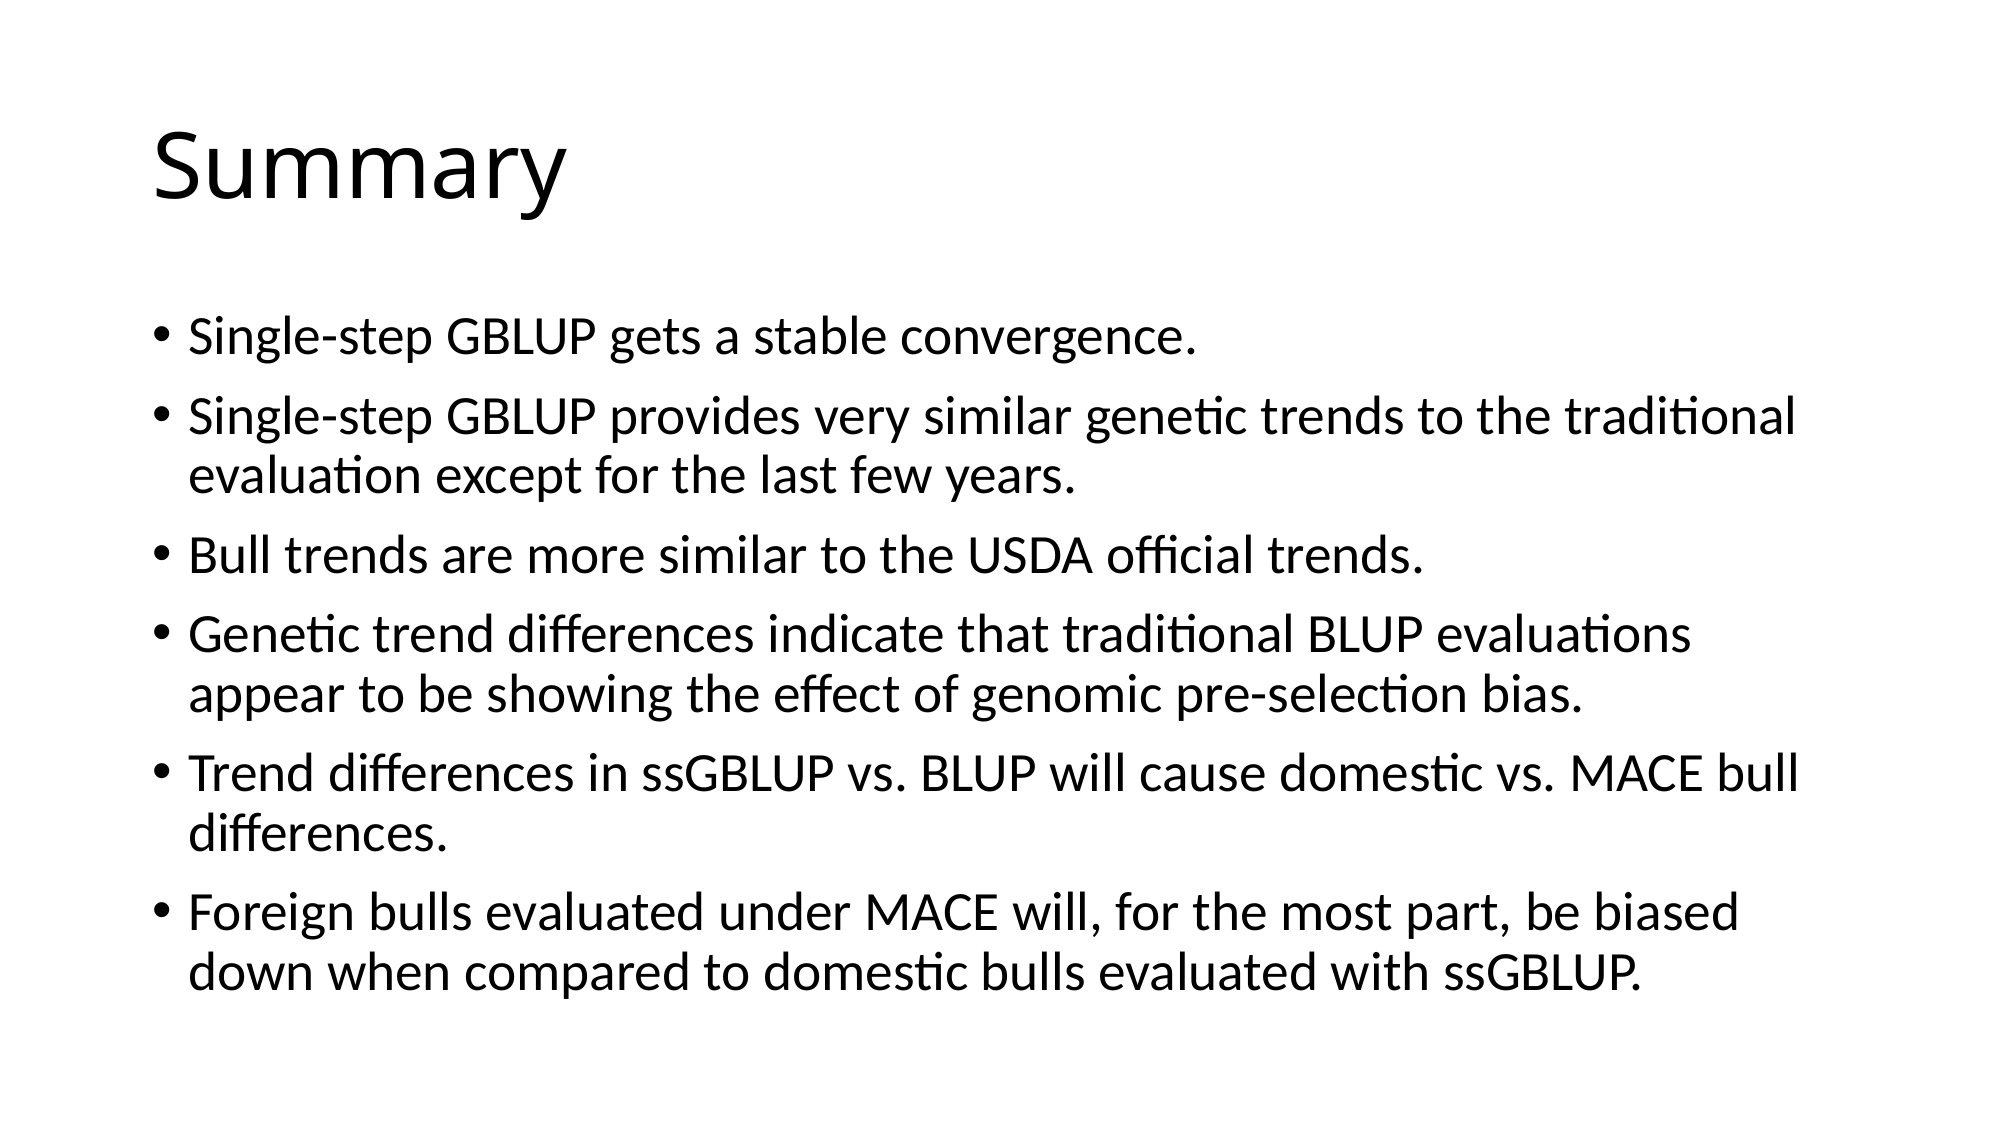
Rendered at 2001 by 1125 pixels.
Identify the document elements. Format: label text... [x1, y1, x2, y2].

title Summary [137, 59, 1863, 278]
list Single-step GBLUP gets a stable convergence. Single-step GBLUP provides very similar genetic trends to the traditional evaluation except for the last few years. Bull trends are more similar to the USDA official trends. Genetic trend differences indicate that traditional BLUP evaluations appear to be showing the effect of genomic pre-selection bias. Trend differences in ssGBLUP vs. BLUP will cause domestic vs. MACE bull differences. Foreign bulls evaluated under MACE will, for the most part, be biased down when compared to domestic bulls evaluated with ssGBLUP. [137, 299, 1863, 1014]
